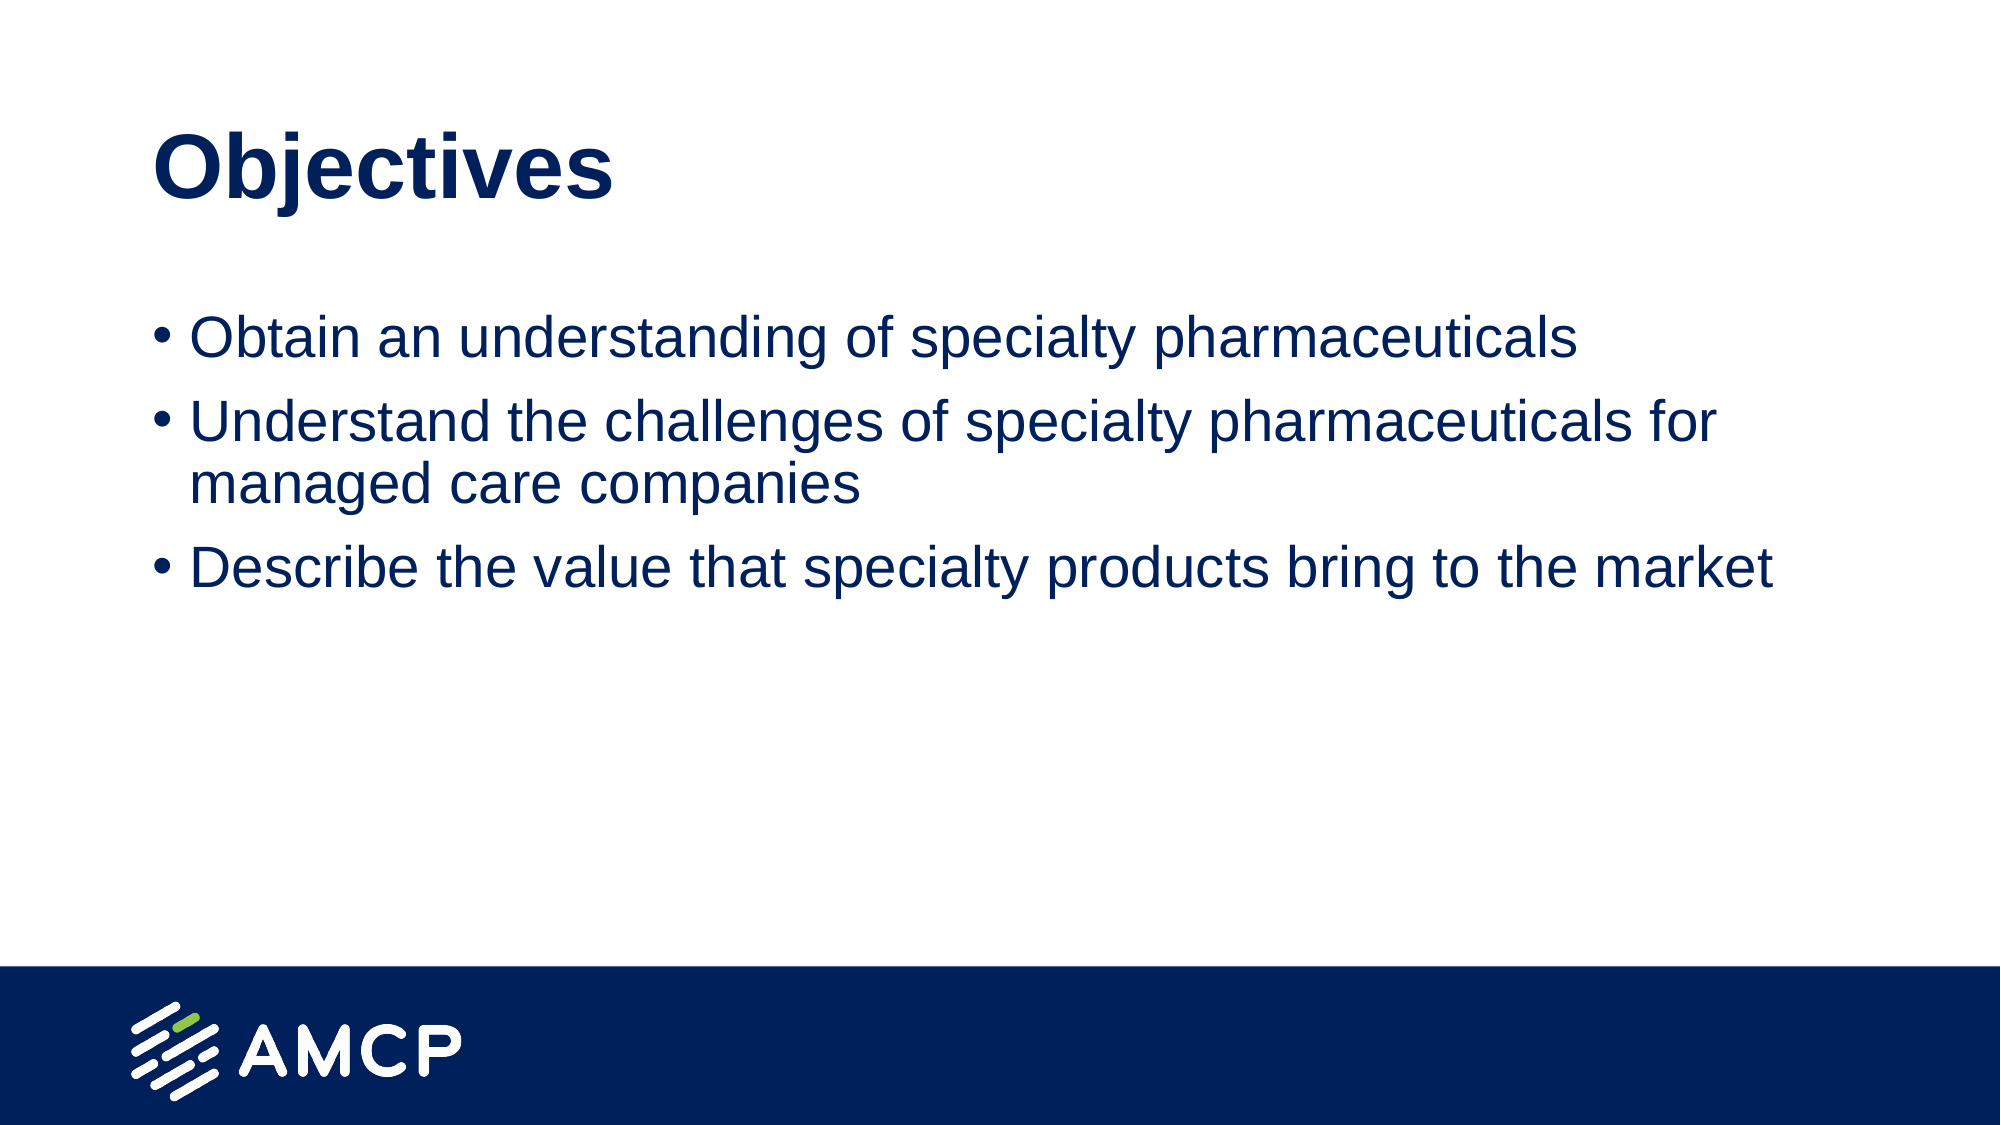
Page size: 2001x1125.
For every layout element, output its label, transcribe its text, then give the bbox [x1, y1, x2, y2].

title Objectives [137, 59, 1863, 278]
picture [0, 666, 813, 1125]
list Obtain an understanding of specialty pharmaceuticals Understand the challenges of specialty pharmaceuticals for managed care companies Describe the value that specialty products bring to the market [137, 299, 1863, 940]
